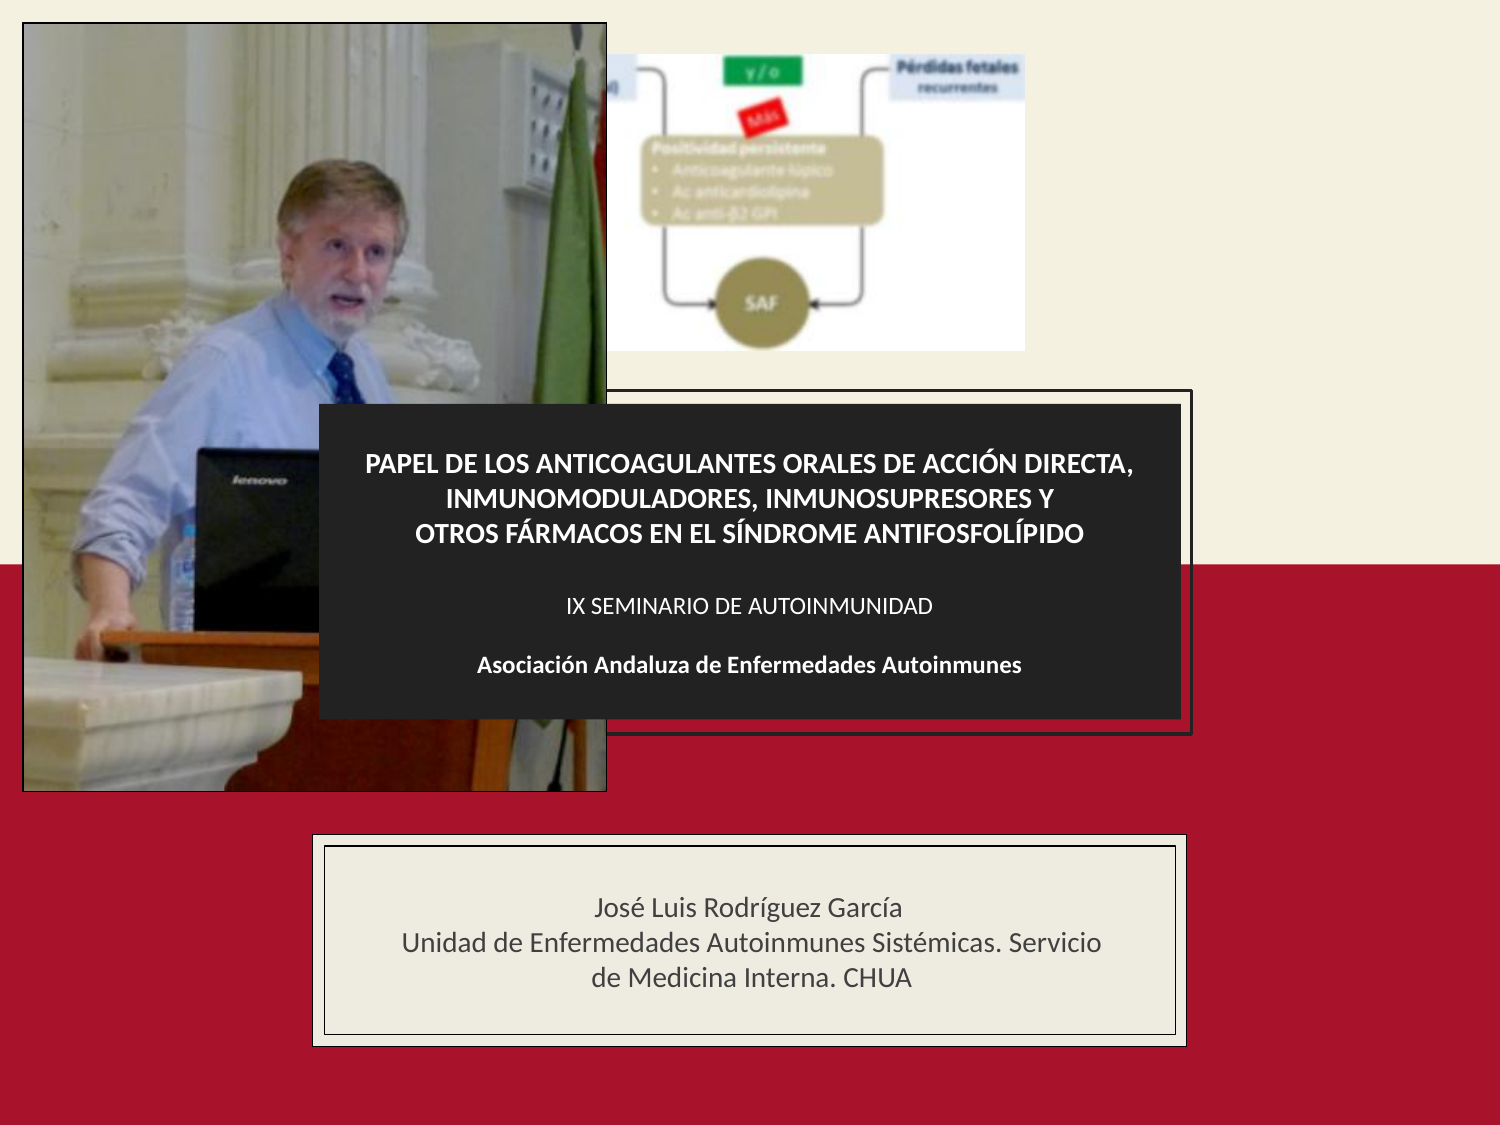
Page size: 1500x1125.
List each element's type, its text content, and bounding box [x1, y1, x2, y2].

picture [23, 23, 1025, 792]
text_box José Luis Rodríguez García Unidad de Enfermedades Autoinmunes Sistémicas. Servicio de Medicina Interna. CHUA [312, 834, 1187, 1047]
title PAPEL DE LOS ANTICOAGULANTES ORALES DE ACCIÓN DIRECTA, INMUNOMODULADORES, INMUNOSUPRESORES Y OTROS FÁRMACOS EN EL SÍNDROME ANTIFOSFOLÍPIDO IX SEMINARIO DE AUTOINMUNIDAD Asociación Andaluza de Enfermedades Autoinmunes [611, 403, 1181, 720]
text_box [323, 844, 1177, 1037]
